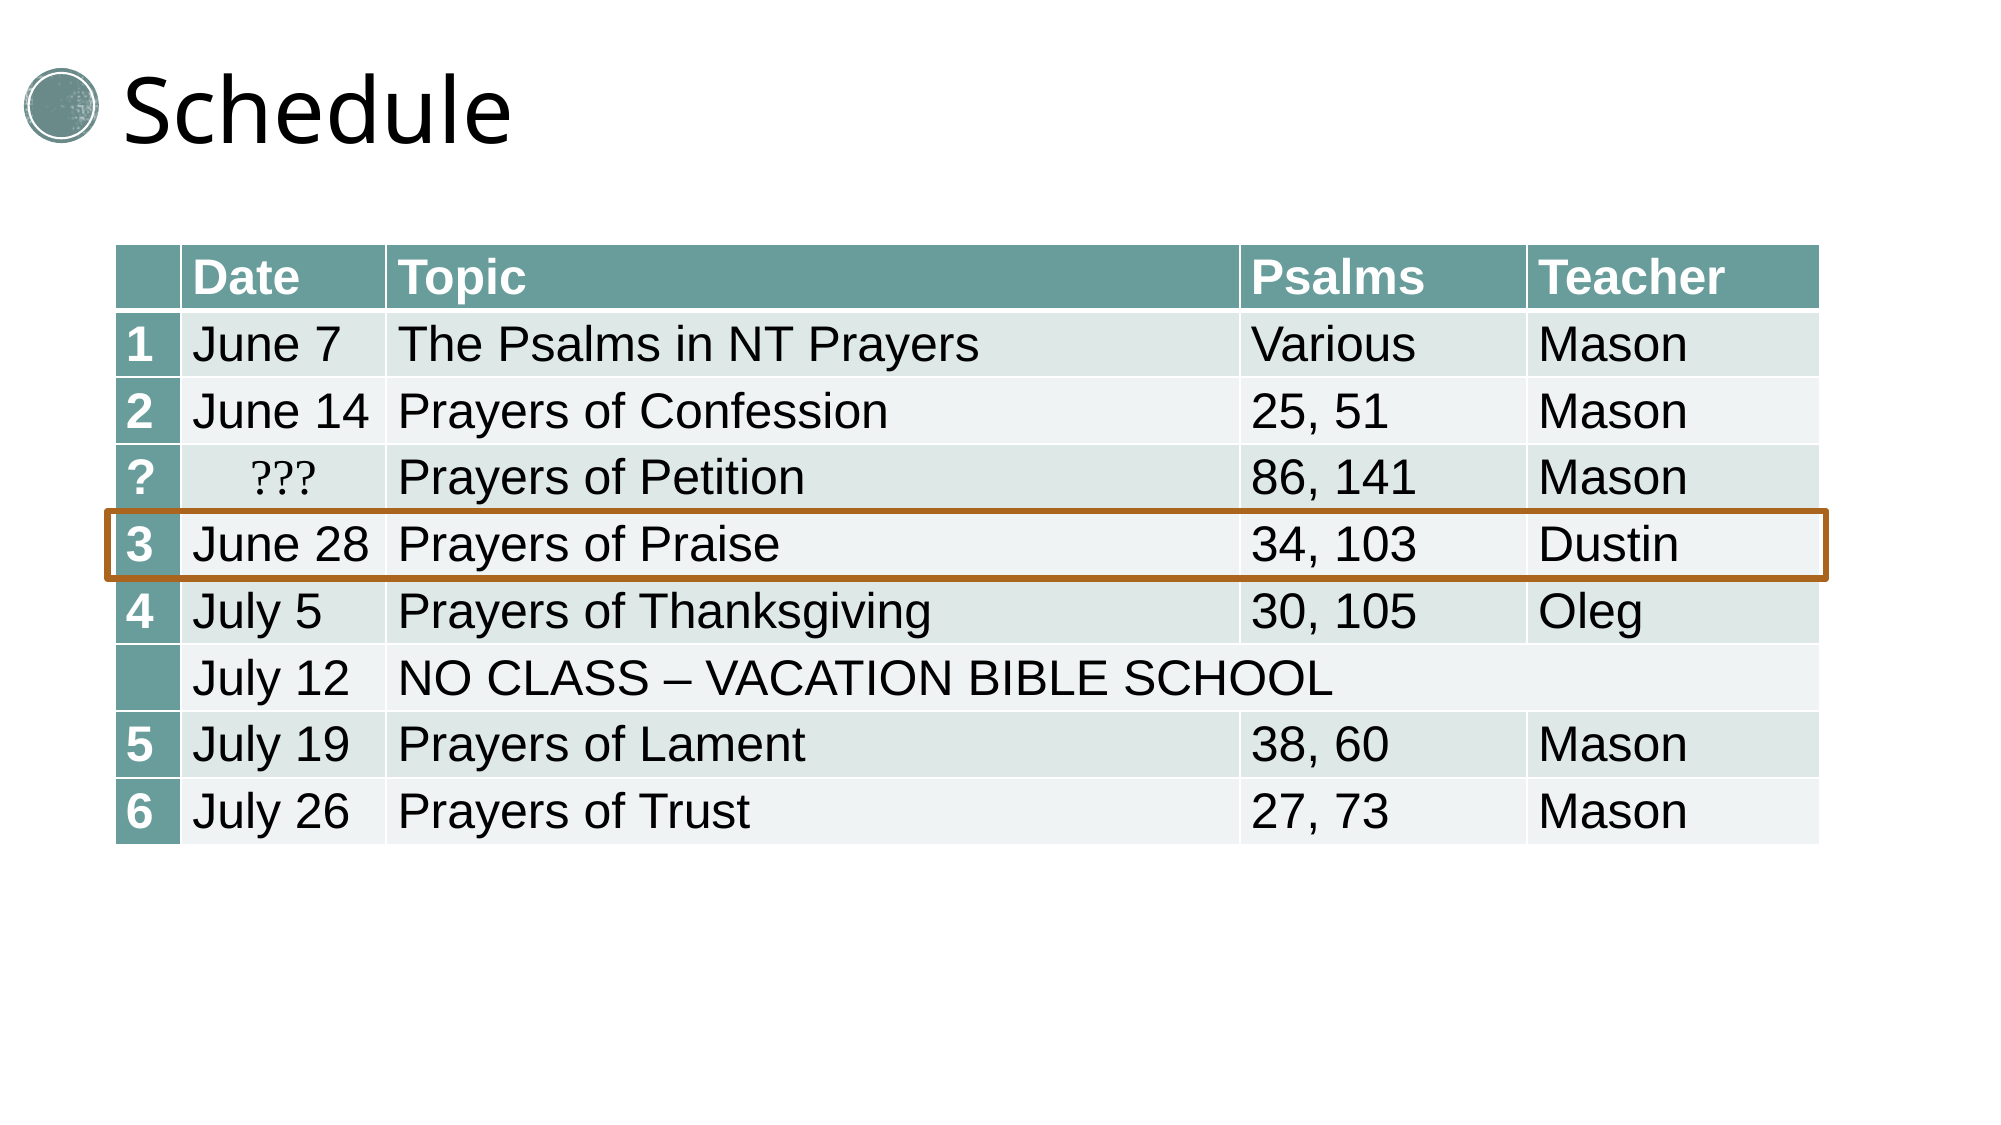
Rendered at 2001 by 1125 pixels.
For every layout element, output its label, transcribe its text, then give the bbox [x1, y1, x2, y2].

table_cell ??? [182, 445, 385, 510]
table_cell 4 [116, 579, 180, 643]
table_cell 27, 73 [1241, 779, 1526, 844]
table_header Psalms [1241, 245, 1526, 308]
table_cell Mason [1528, 445, 1819, 510]
table_cell July 26 [182, 779, 385, 844]
table_header Date [182, 245, 385, 308]
table_cell Prayers of Confession [387, 378, 1239, 443]
table_cell 5 [116, 712, 180, 777]
text_box [107, 510, 1827, 579]
table_header Teacher [1528, 245, 1819, 308]
table_cell Prayers of Trust [387, 779, 1239, 844]
table_cell Various [1241, 313, 1526, 376]
table_cell June 7 [182, 313, 385, 376]
table_cell Mason [1528, 313, 1819, 376]
table_cell Oleg [1528, 579, 1819, 643]
title Schedule [107, 42, 1961, 185]
table_cell Prayers of Petition [387, 445, 1239, 510]
table_cell [116, 645, 180, 710]
table_header Topic [387, 245, 1239, 308]
table_cell 25, 51 [1241, 378, 1526, 443]
table_cell Mason [1528, 712, 1819, 777]
table_cell The Psalms in NT Prayers [387, 313, 1239, 376]
table_cell July 19 [182, 712, 385, 777]
table_cell 86, 141 [1241, 445, 1526, 510]
table_cell Mason [1528, 779, 1819, 844]
table_cell Prayers of Thanksgiving [387, 579, 1239, 643]
table_cell 38, 60 [1241, 712, 1526, 777]
table_cell 2 [116, 378, 180, 443]
table_cell June 14 [182, 378, 385, 443]
table_cell 6 [116, 779, 180, 844]
table_cell ? [116, 445, 180, 510]
table_cell Mason [1528, 378, 1819, 443]
table_cell Prayers of Lament [387, 712, 1239, 777]
table_header [116, 245, 180, 308]
table_cell 30, 105 [1241, 579, 1526, 643]
table_cell 1 [116, 313, 180, 376]
table_cell July 5 [182, 579, 385, 643]
table_cell July 12 [182, 645, 385, 710]
table_cell NO CLASS – VACATION BIBLE SCHOOL [387, 645, 1819, 710]
